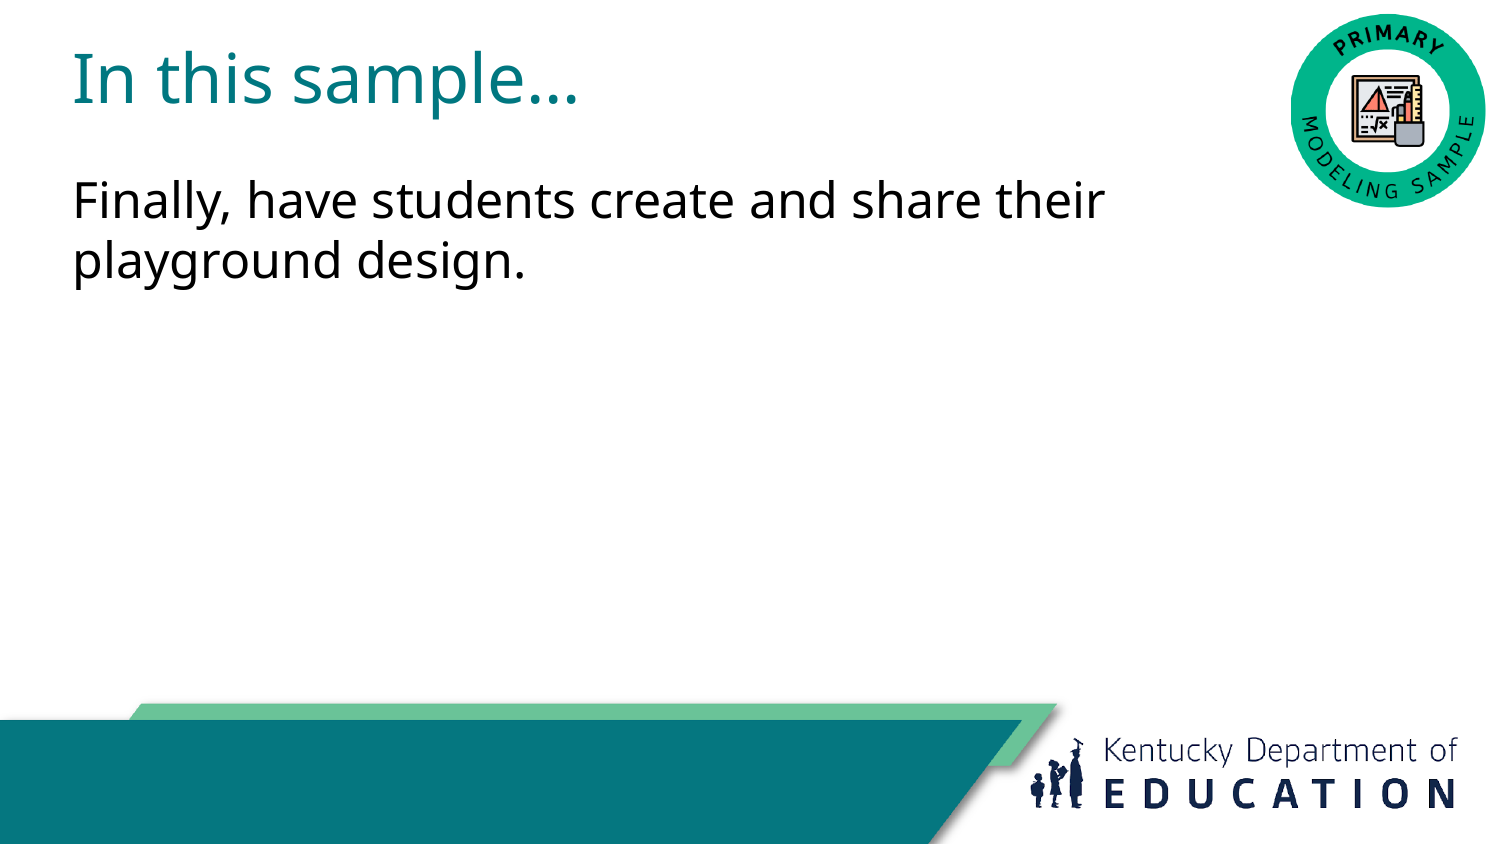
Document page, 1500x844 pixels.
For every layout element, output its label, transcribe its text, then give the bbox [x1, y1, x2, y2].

picture [0, 0, 1500, 844]
title In this sample… [68, 30, 1286, 164]
list Finally, have students create and share their playground design. [68, 164, 1291, 724]
